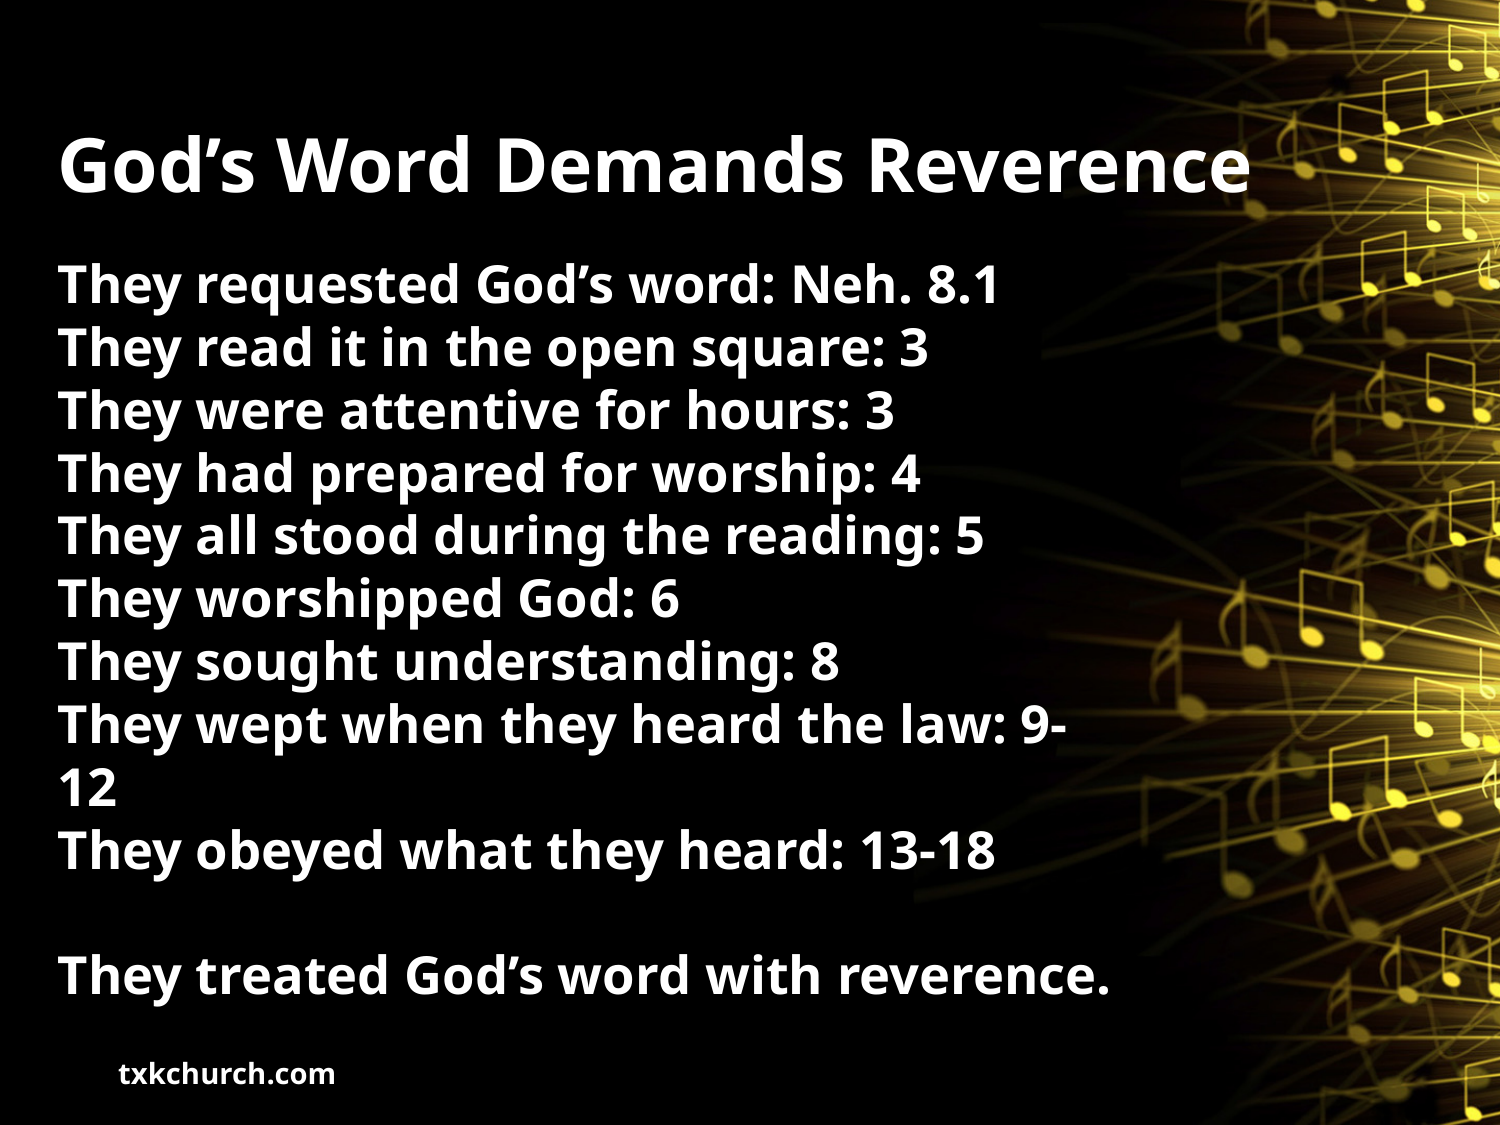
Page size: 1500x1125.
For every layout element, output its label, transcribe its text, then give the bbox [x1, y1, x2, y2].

title God’s Word Demands Reverence [42, 59, 1337, 278]
slide_number txkchurch.com [103, 1042, 441, 1103]
picture [0, 0, 1500, 1125]
list They requested God’s word: Neh. 8.1 They read it in the open square: 3 They were attentive for hours: 3 They had prepared for worship: 4 They all stood during the reading: 5 They worshipped God: 6 They sought understanding: 8 They wept when they heard the law: 9-12 They obeyed what they heard: 13-18 They treated God’s word with reverence. [42, 243, 1136, 1043]
